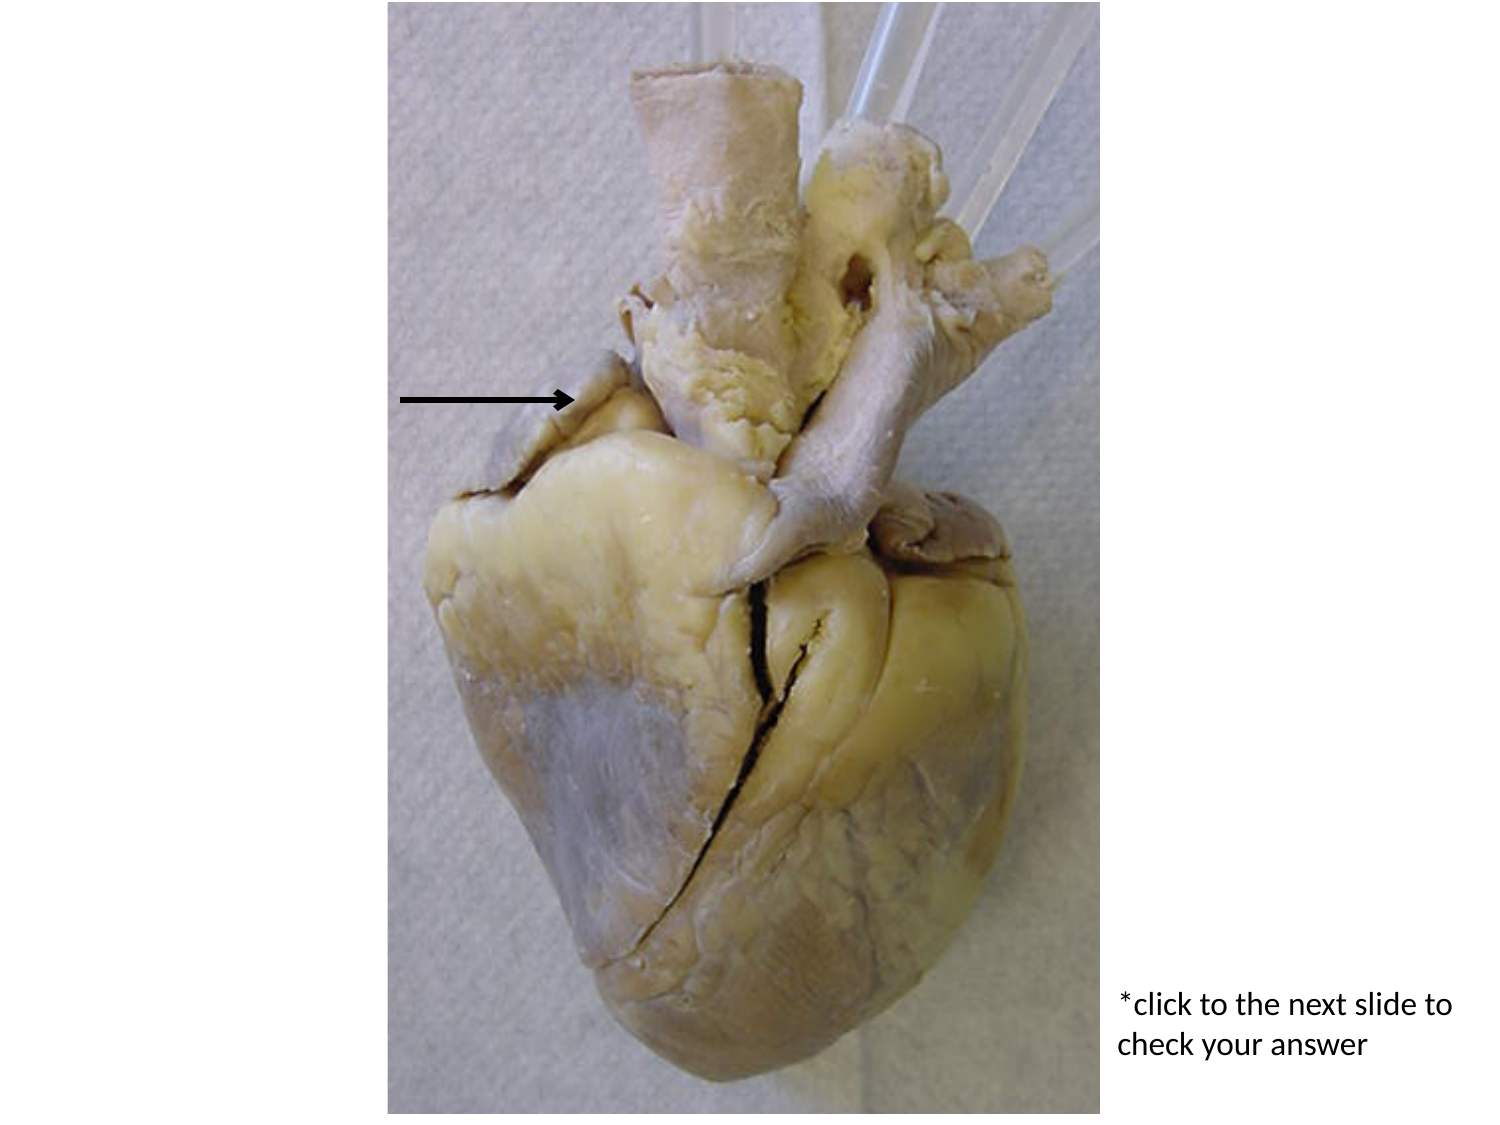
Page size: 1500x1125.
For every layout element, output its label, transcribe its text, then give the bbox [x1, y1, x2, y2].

text_box *click to the next slide to check your answer [1104, 975, 1500, 1070]
picture [387, 2, 1101, 1115]
